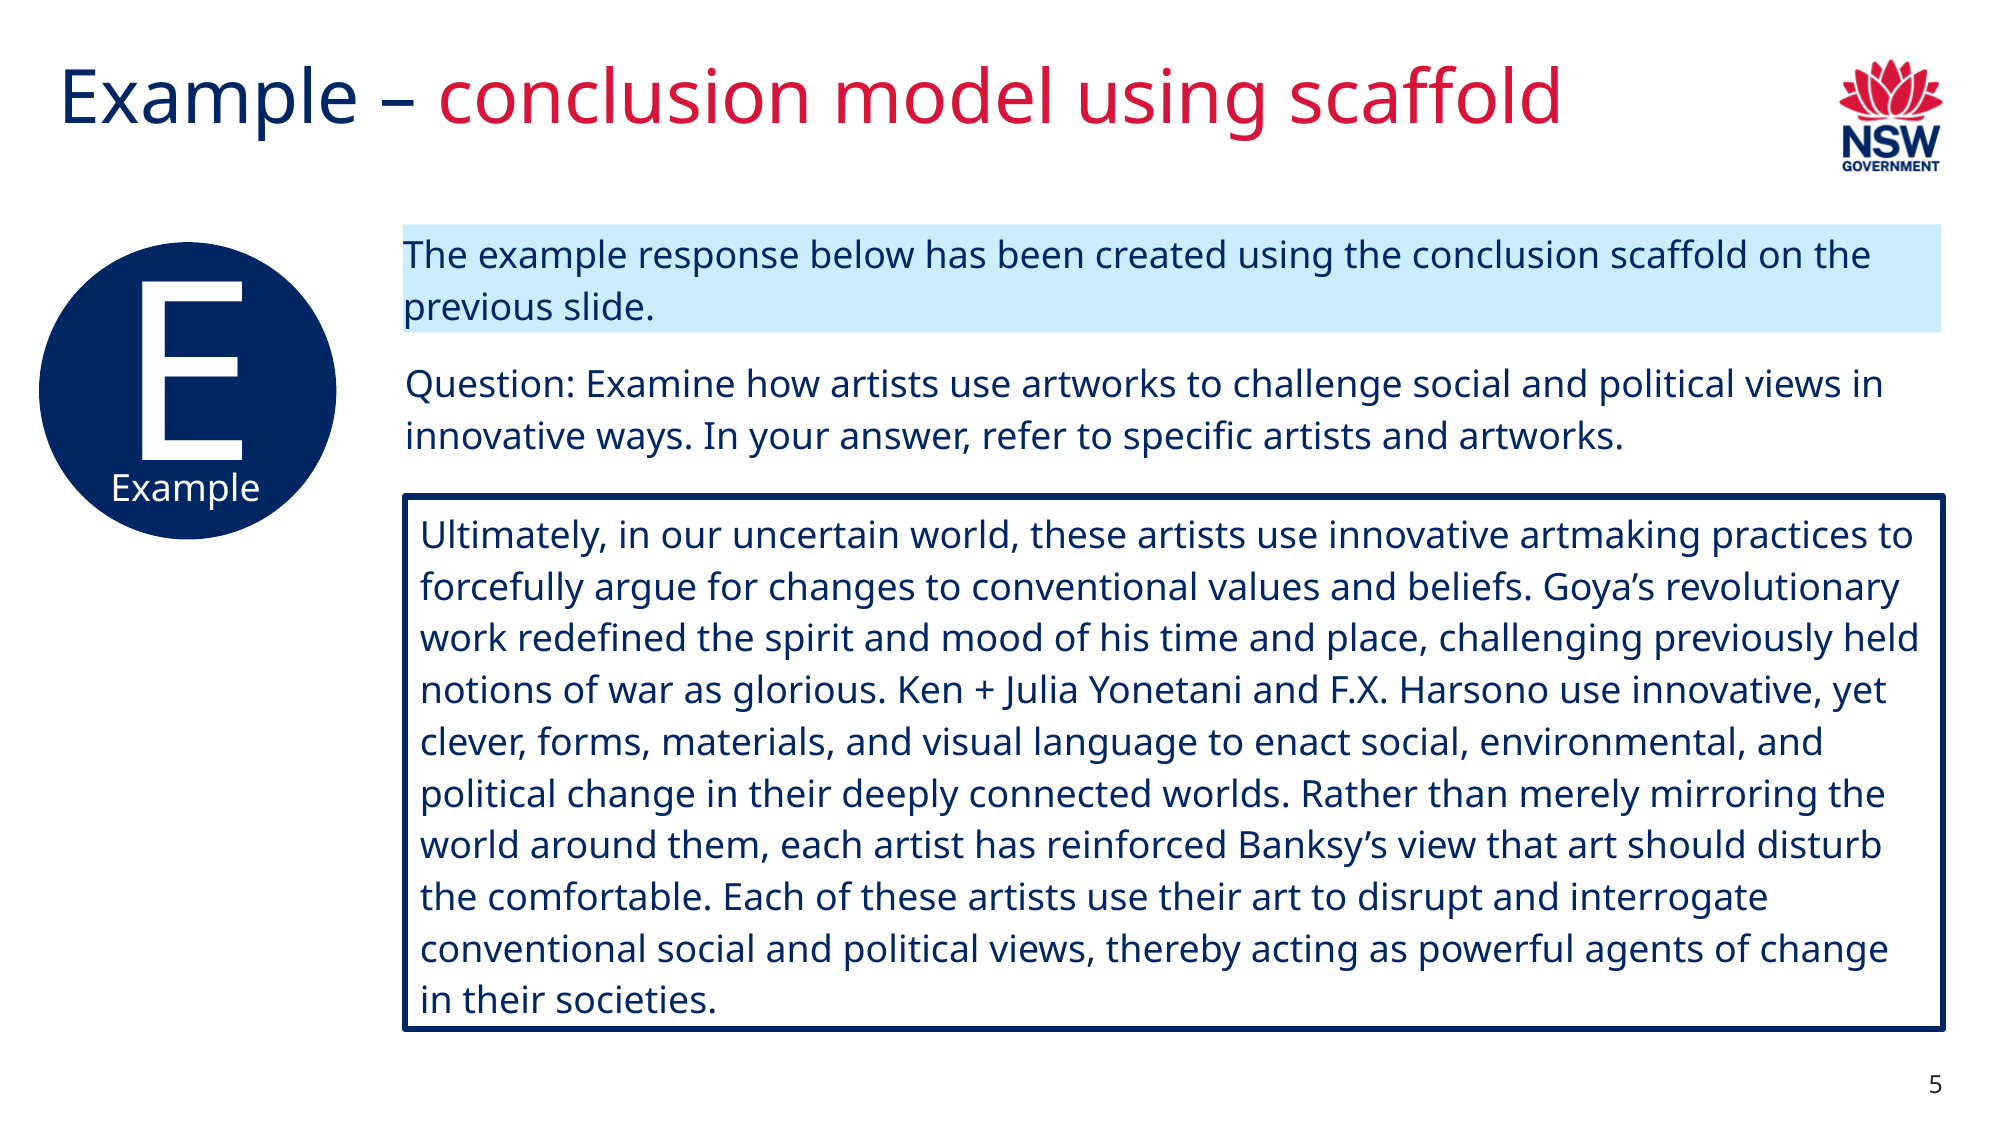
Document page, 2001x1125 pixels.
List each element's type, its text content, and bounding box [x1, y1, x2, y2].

picture [1839, 59, 1943, 172]
text_box Ultimately, in our uncertain world, these artists use innovative artmaking practices to forcefully argue for changes to conventional values and beliefs. Goya’s revolutionary work redefined the spirit and mood of his time and place, challenging previously held notions of war as glorious. Ken + Julia Yonetani and F.X. Harsono use innovative, yet clever, forms, materials, and visual language to enact social, environmental, and political change in their deeply connected worlds. Rather than merely mirroring the world around them, each artist has reinforced Banksy’s view that art should disturb the comfortable. Each of these artists use their art to disrupt and interrogate conventional social and political views, thereby acting as powerful agents of change in their societies. [404, 496, 1943, 1029]
slide_number 5 [1824, 1068, 1943, 1099]
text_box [40, 243, 336, 539]
title Example – conclusion model using scaffold [59, 59, 1713, 225]
text_box Question: Examine how artists use artworks to challenge social and political views in innovative ways. In your answer, refer to specific artists and artworks. [404, 354, 1943, 464]
list The example response below has been created using the conclusion scaffold on the previous slide. [402, 224, 1941, 333]
